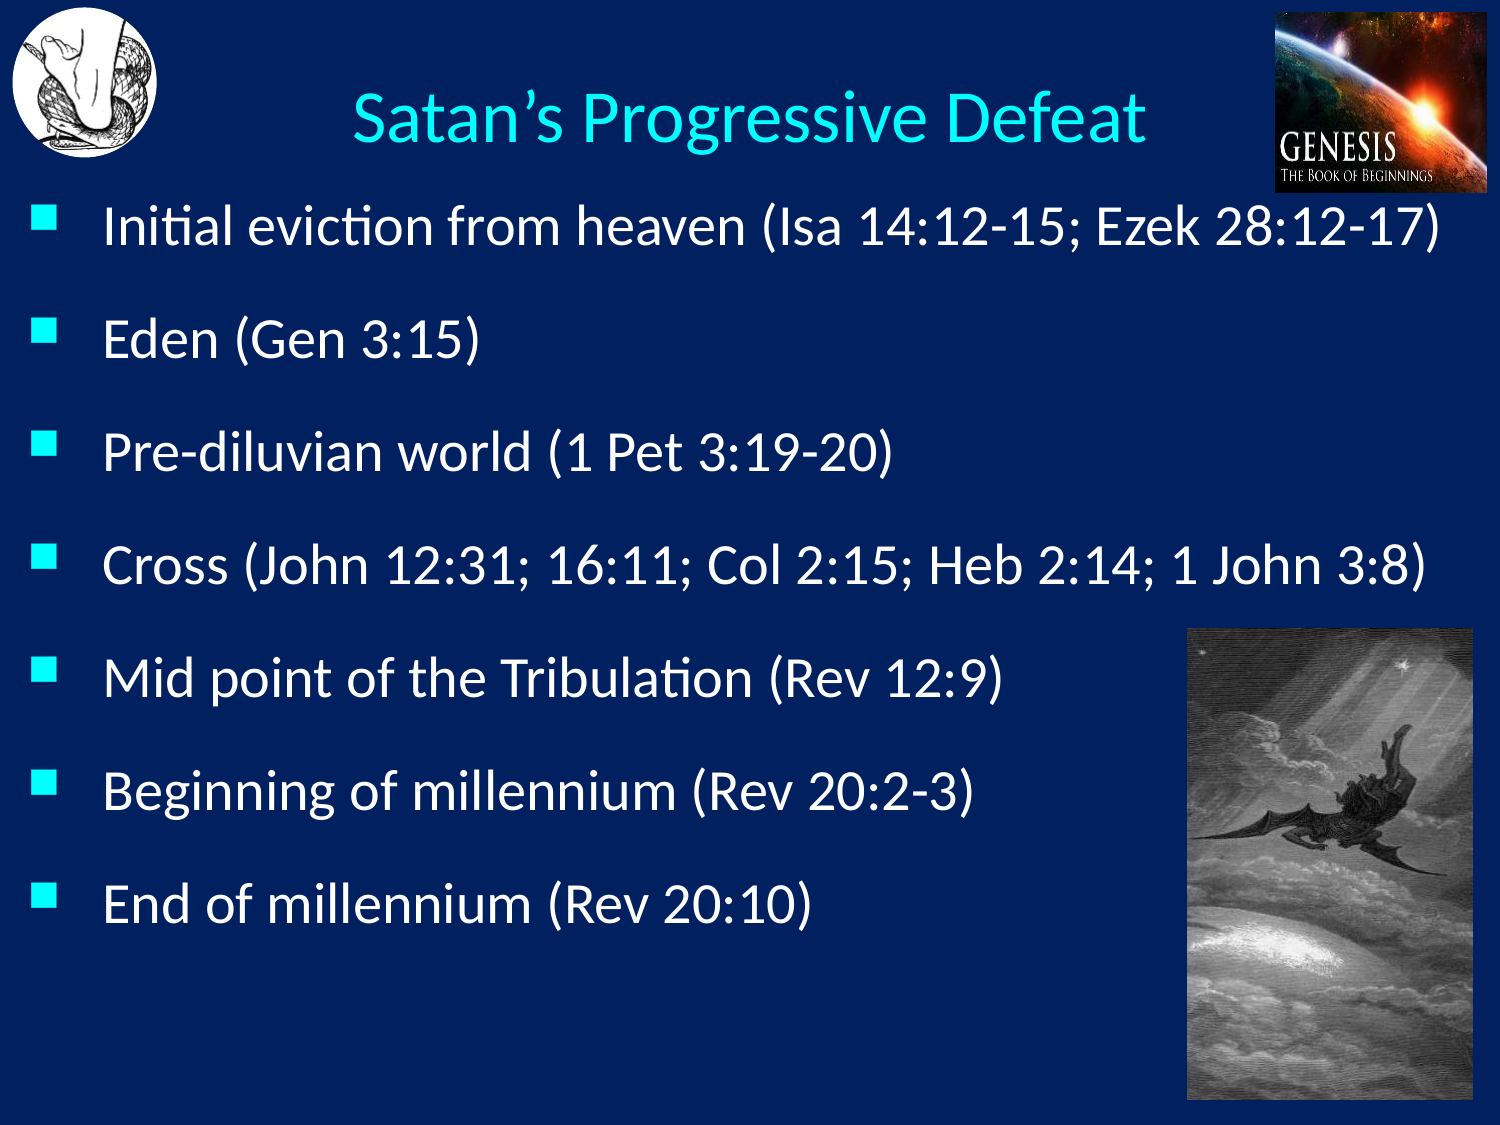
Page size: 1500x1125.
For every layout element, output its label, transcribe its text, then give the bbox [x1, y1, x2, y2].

title Satan’s Progressive Defeat [331, 37, 1169, 187]
picture [1187, 627, 1473, 1101]
picture [12, 7, 157, 158]
picture [1274, 12, 1487, 193]
list Initial eviction from heaven (Isa 14:12-15; Ezek 28:12-17) Eden (Gen 3:15) Pre-diluvian world (1 Pet 3:19-20) Cross (John 12:31; 16:11; Col 2:15; Heb 2:14; 1 John 3:8) Mid point of the Tribulation (Rev 12:9) Beginning of millennium (Rev 20:2-3) End of millennium (Rev 20:10) [12, 187, 1488, 976]
